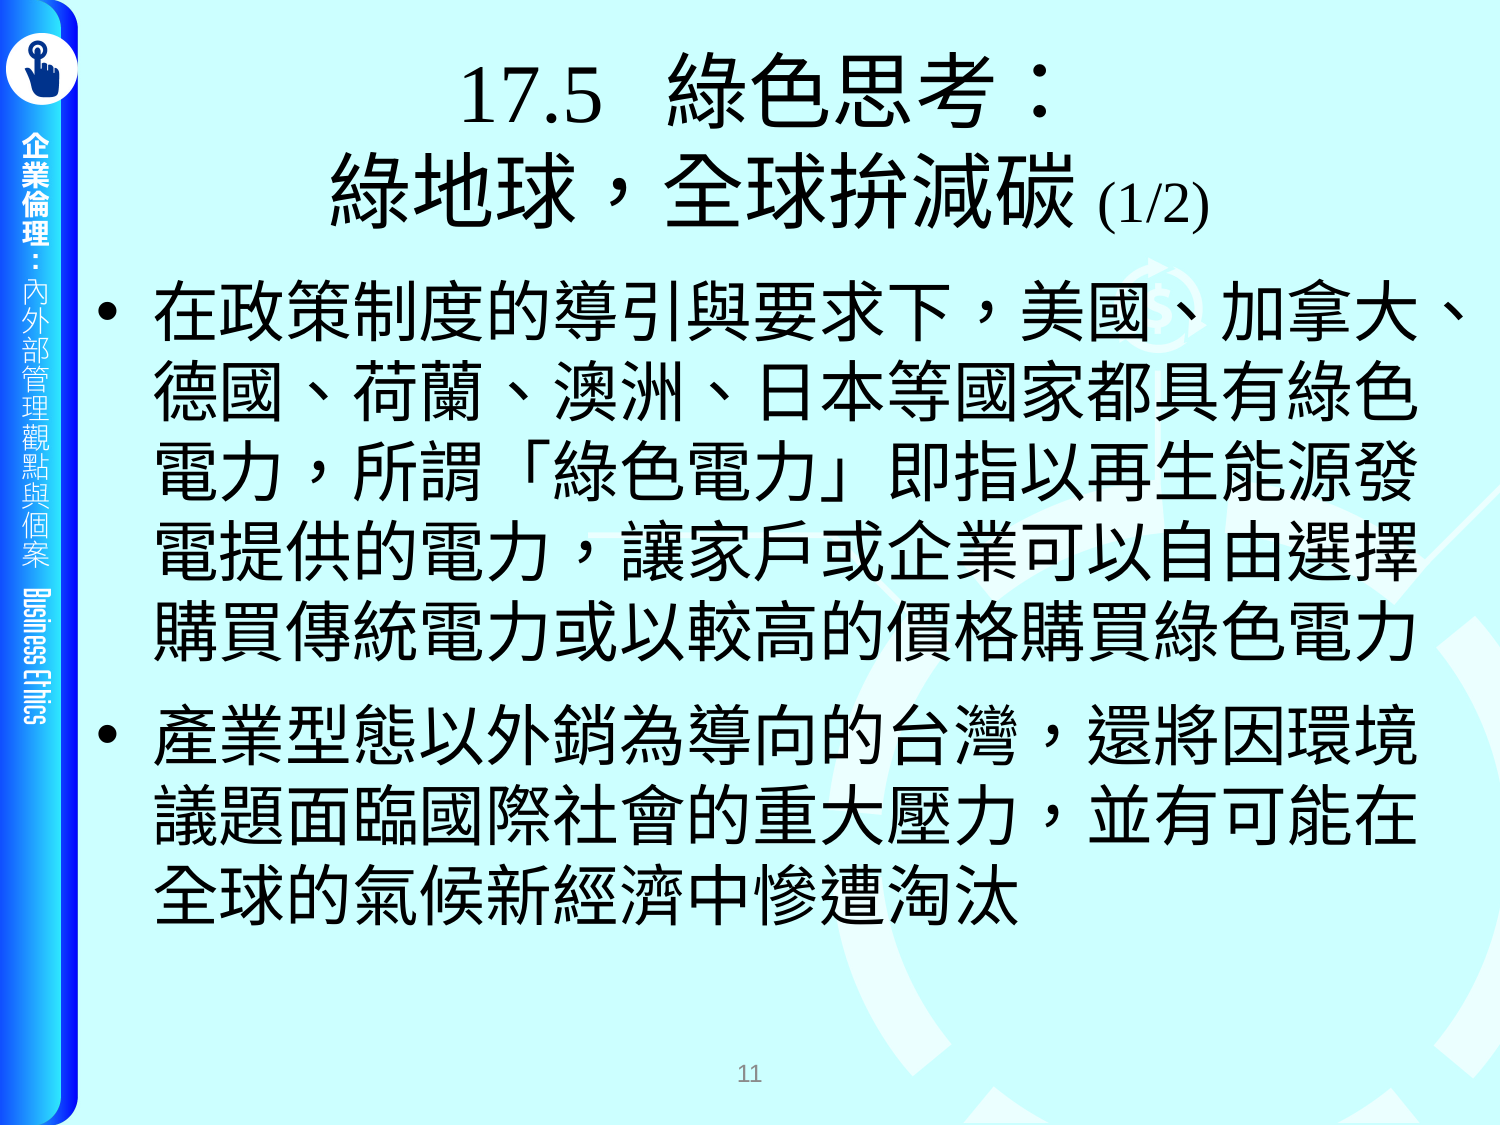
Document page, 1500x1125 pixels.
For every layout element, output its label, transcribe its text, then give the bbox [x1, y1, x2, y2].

list 在政策制度的導引與要求下，美國、加拿大、德國、荷蘭、澳洲、日本等國家都具有綠色電力，所謂「綠色電力」即指以再生能源發電提供的電力，讓家戶或企業可以自由選擇購買傳統電力或以較高的價格購買綠色電力 產業型態以外銷為導向的台灣，還將因環境議題面臨國際社會的重大壓力，並有可能在全球的氣候新經濟中慘遭淘汰 [80, 262, 1483, 1106]
footer 11 [512, 1042, 988, 1103]
title 17.5 綠色思考： 綠地球，全球拚減碳(1/2) [69, 45, 1471, 233]
picture [0, 0, 1500, 1125]
